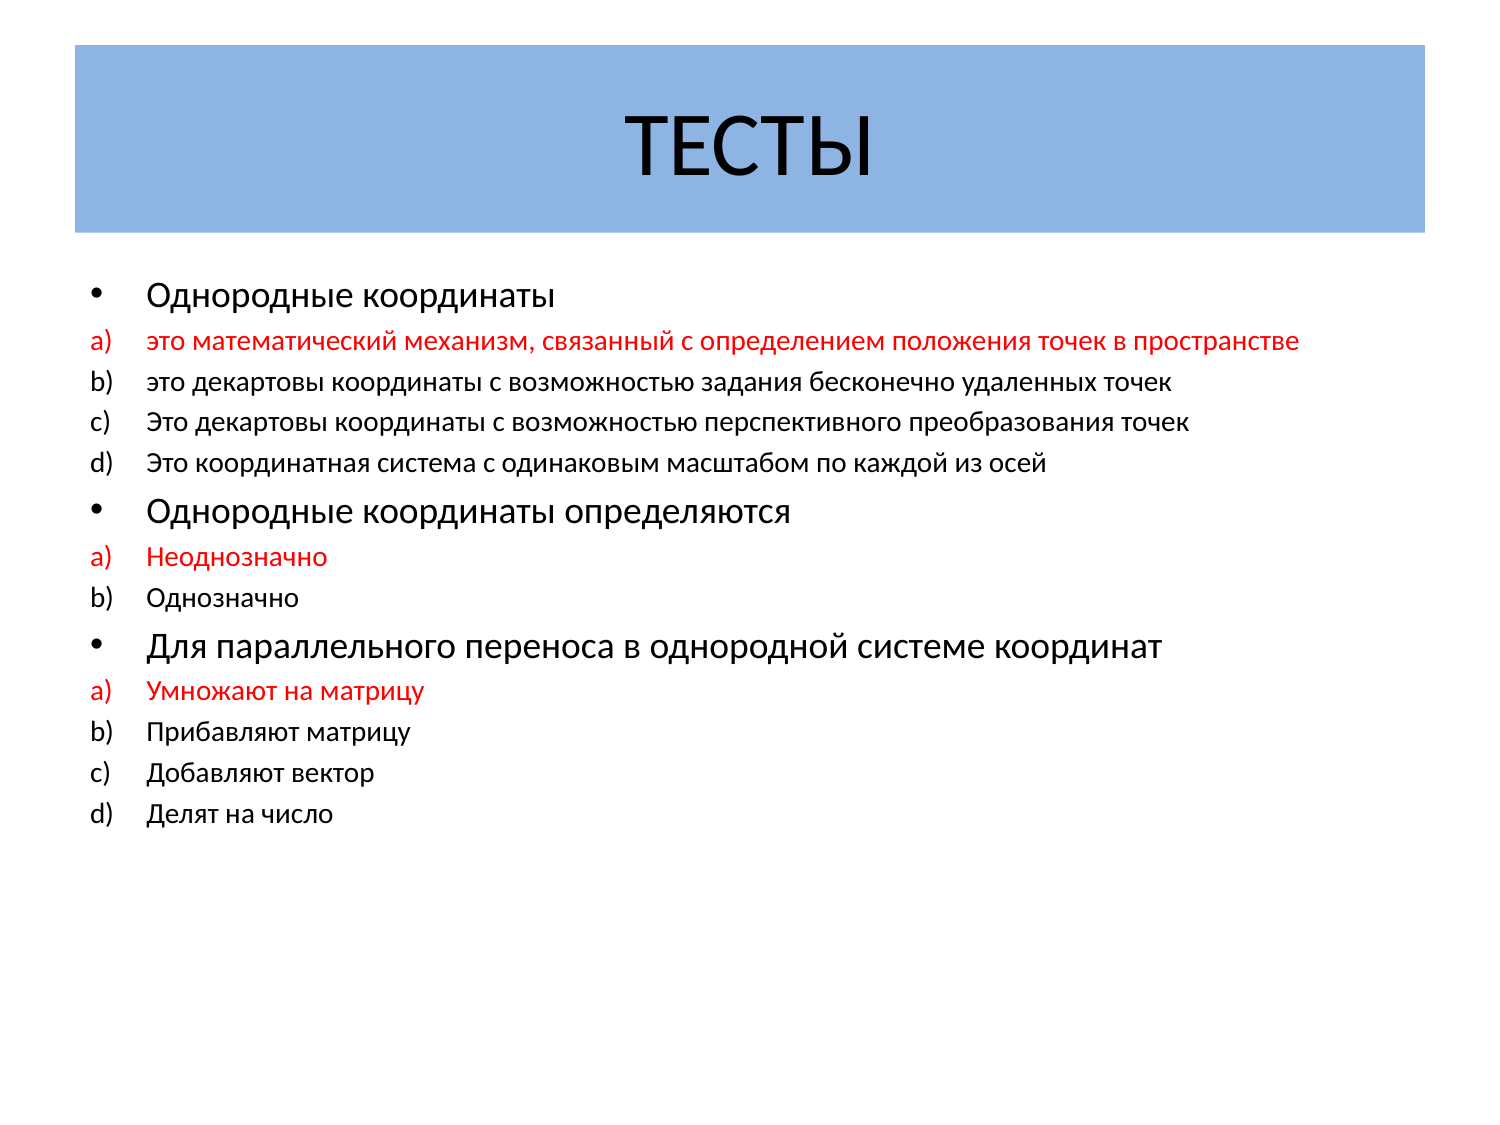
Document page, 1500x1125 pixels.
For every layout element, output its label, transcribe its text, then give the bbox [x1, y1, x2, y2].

list Однородные координаты это математический механизм, связанный с определением положения точек в пространстве это декартовы координаты с возможностью задания бесконечно удаленных точек Это декартовы координаты с возможностью перспективного преобразования точек Это координатная система с одинаковым масштабом по каждой из осей Однородные координаты определяются Неоднозначно Однозначно Для параллельного переноса в однородной системе координат Умножают на матрицу Прибавляют матрицу Добавляют вектор Делят на число [75, 262, 1425, 1005]
title ТЕСТЫ [75, 45, 1425, 233]
